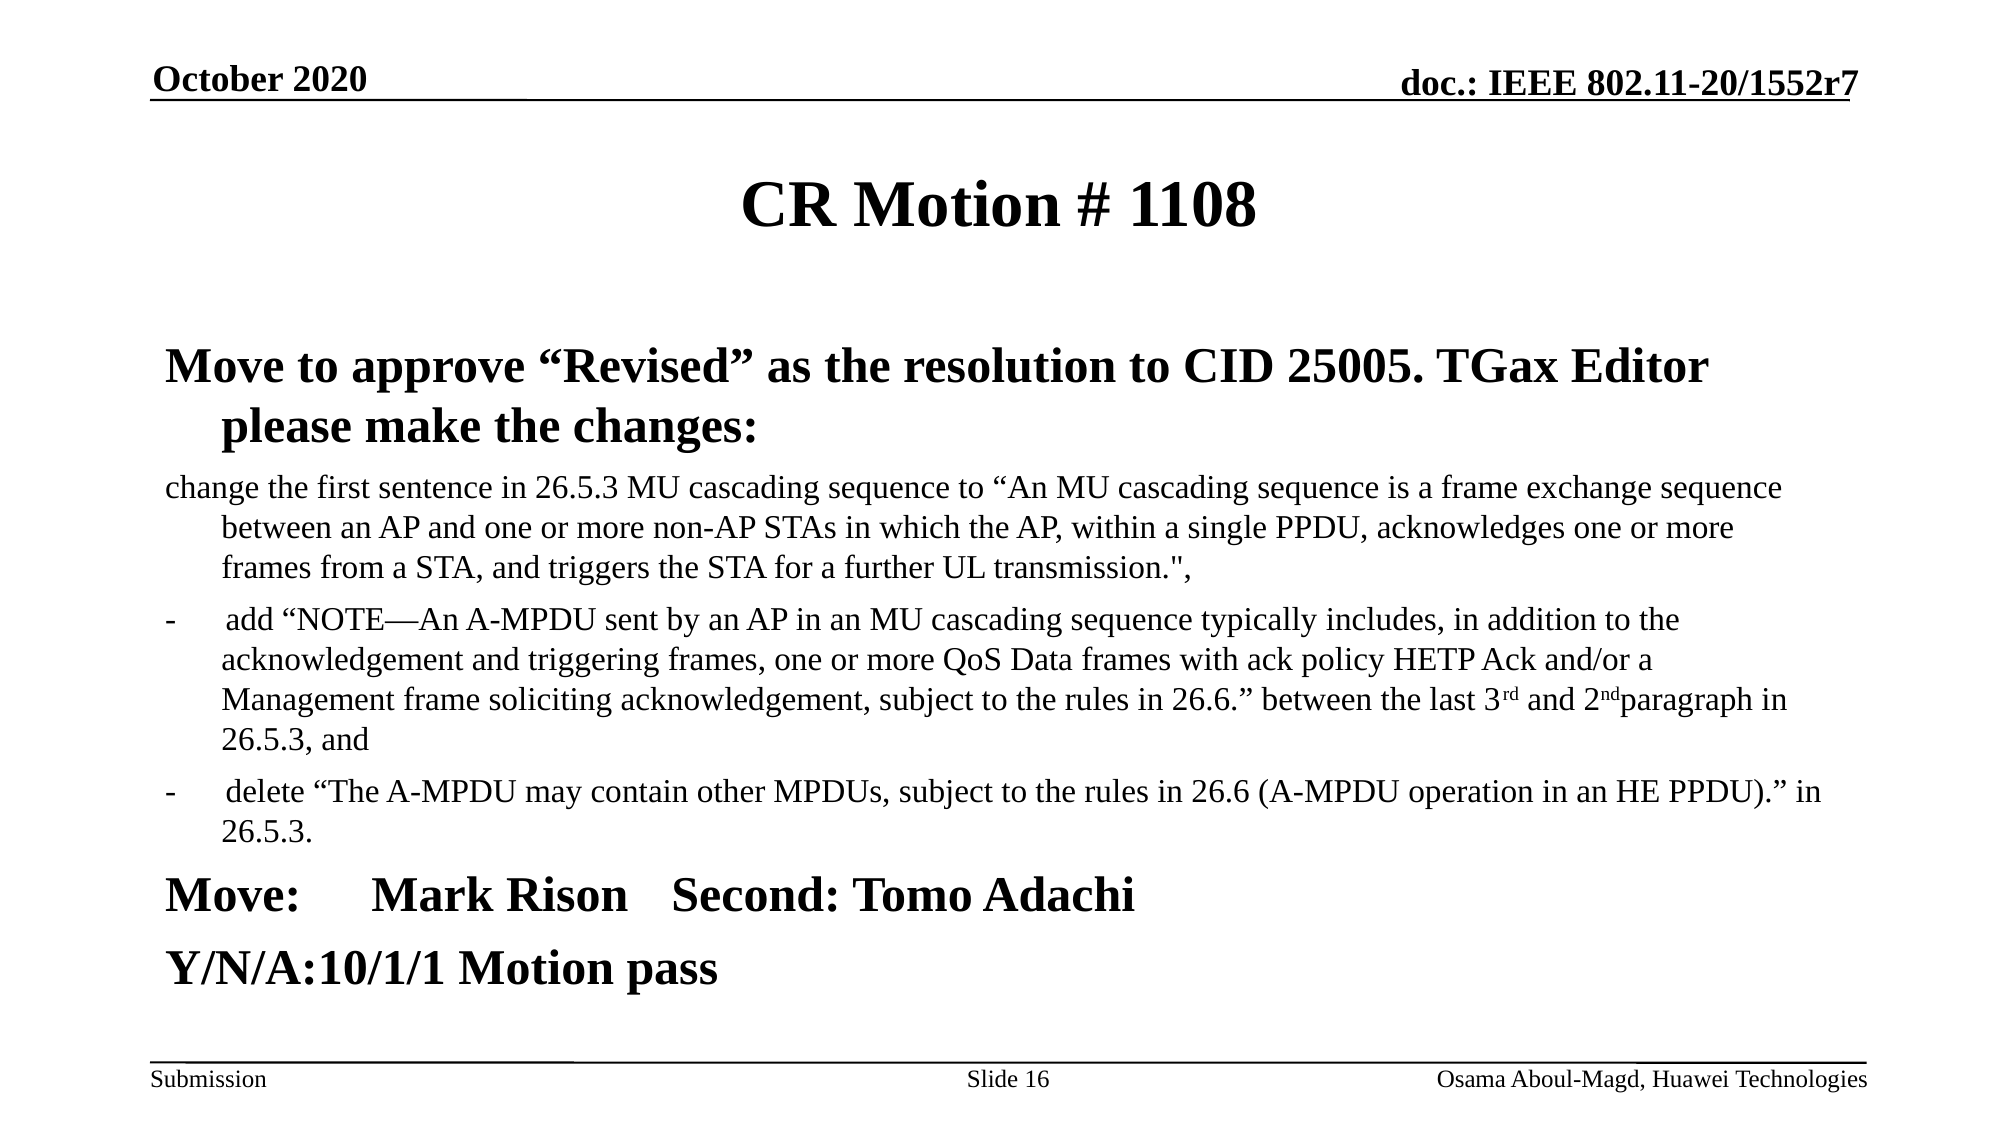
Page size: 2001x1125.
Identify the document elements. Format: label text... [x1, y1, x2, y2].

title CR Motion # 1108 [149, 112, 1850, 288]
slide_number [152, 54, 563, 100]
list Move to approve “Revised” as the resolution to CID 25005. TGax Editor please make the changes: change the first sentence in 26.5.3 MU cascading sequence to “An MU cascading sequence is a frame exchange sequence between an AP and one or more non-AP STAs in which the AP, within a single PPDU, acknowledges one or more frames from a STA, and triggers the STA for a further UL transmission.", - add “NOTE—An A-MPDU sent by an AP in an MU cascading sequence typically includes, in addition to the acknowledgement and triggering frames, one or more QoS Data frames with ack policy HETP Ack and/or a Management frame soliciting acknowledgement, subject to the rules in 26.6.” between the last 3rd and 2ndparagraph in 26.5.3, and - delete “The A-MPDU may contain other MPDUs, subject to the rules in 26.6 (A-MPDU operation in an HE PPDU).” in 26.5.3. Move: Mark Rison Second: Tomo Adachi Y/N/A:10/1/1 Motion pass [149, 324, 1850, 1000]
footer Osama Aboul-Magd, Huawei Technologies [1171, 1061, 1869, 1093]
slide_number Slide 16 [950, 1061, 1067, 1123]
